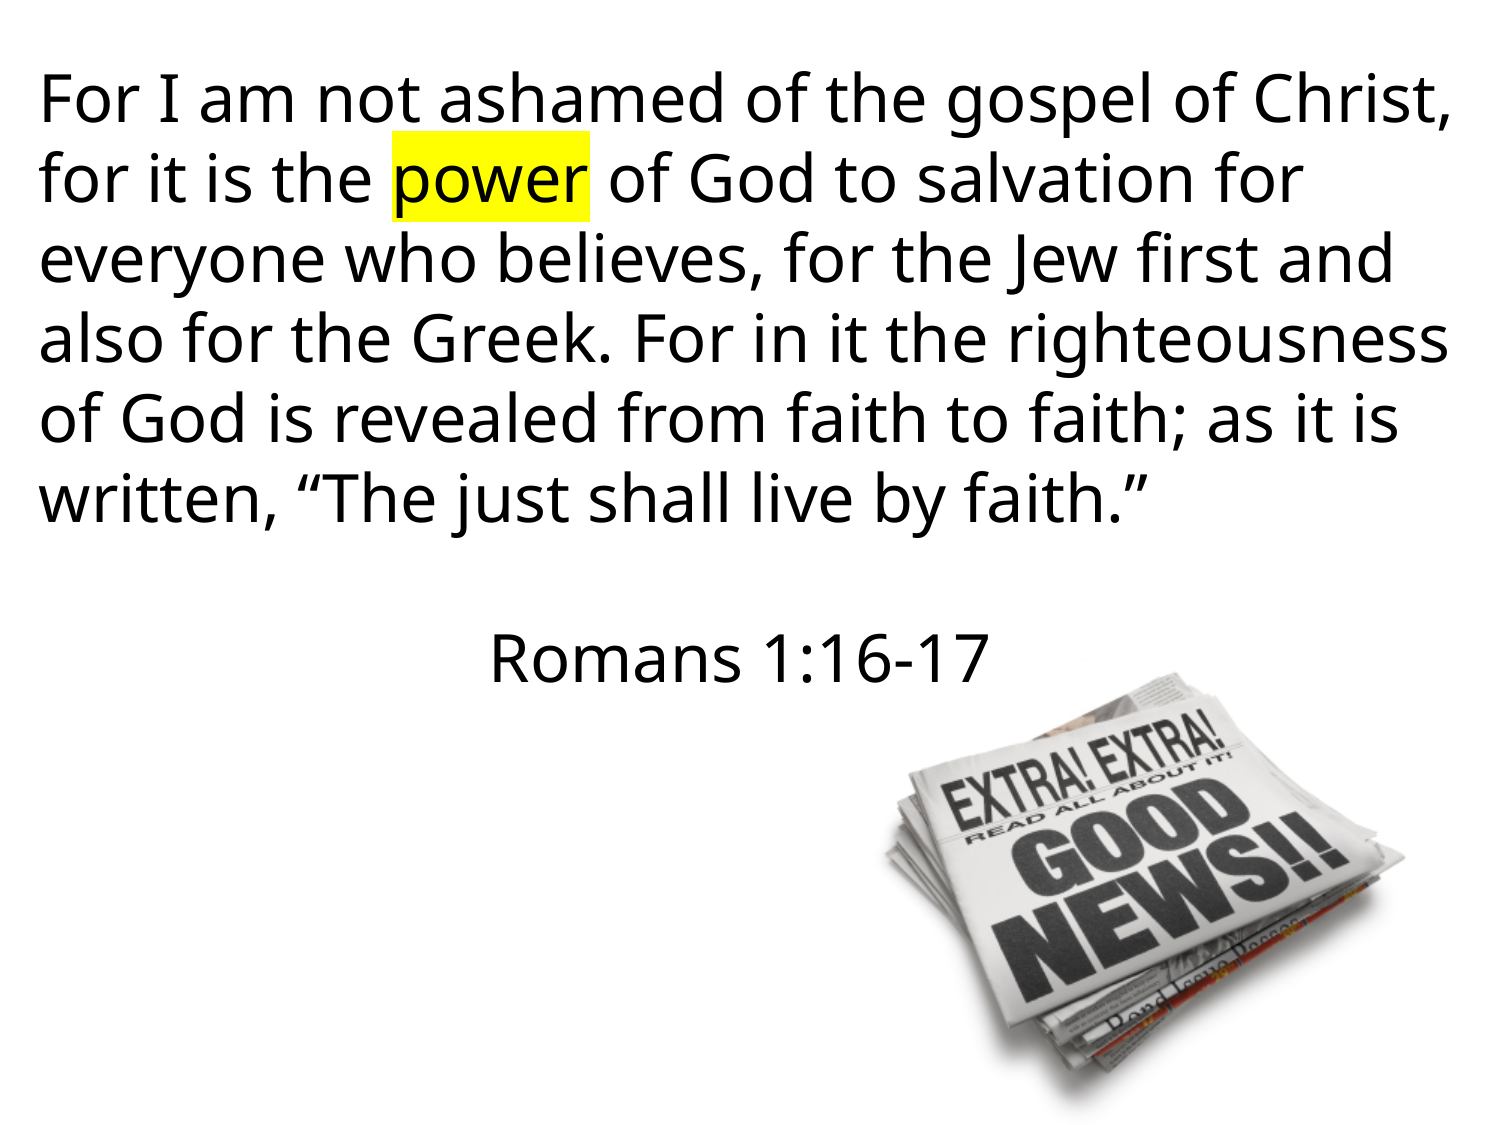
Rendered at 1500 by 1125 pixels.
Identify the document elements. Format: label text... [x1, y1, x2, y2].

picture [851, 654, 1421, 1125]
text_box For I am not ashamed of the gospel of Christ, for it is the power of God to salvation for everyone who believes, for the Jew first and also for the Greek. For in it the righteousness of God is revealed from faith to faith; as it is written, “The just shall live by faith.” Romans 1:16-17 [23, 48, 1477, 704]
